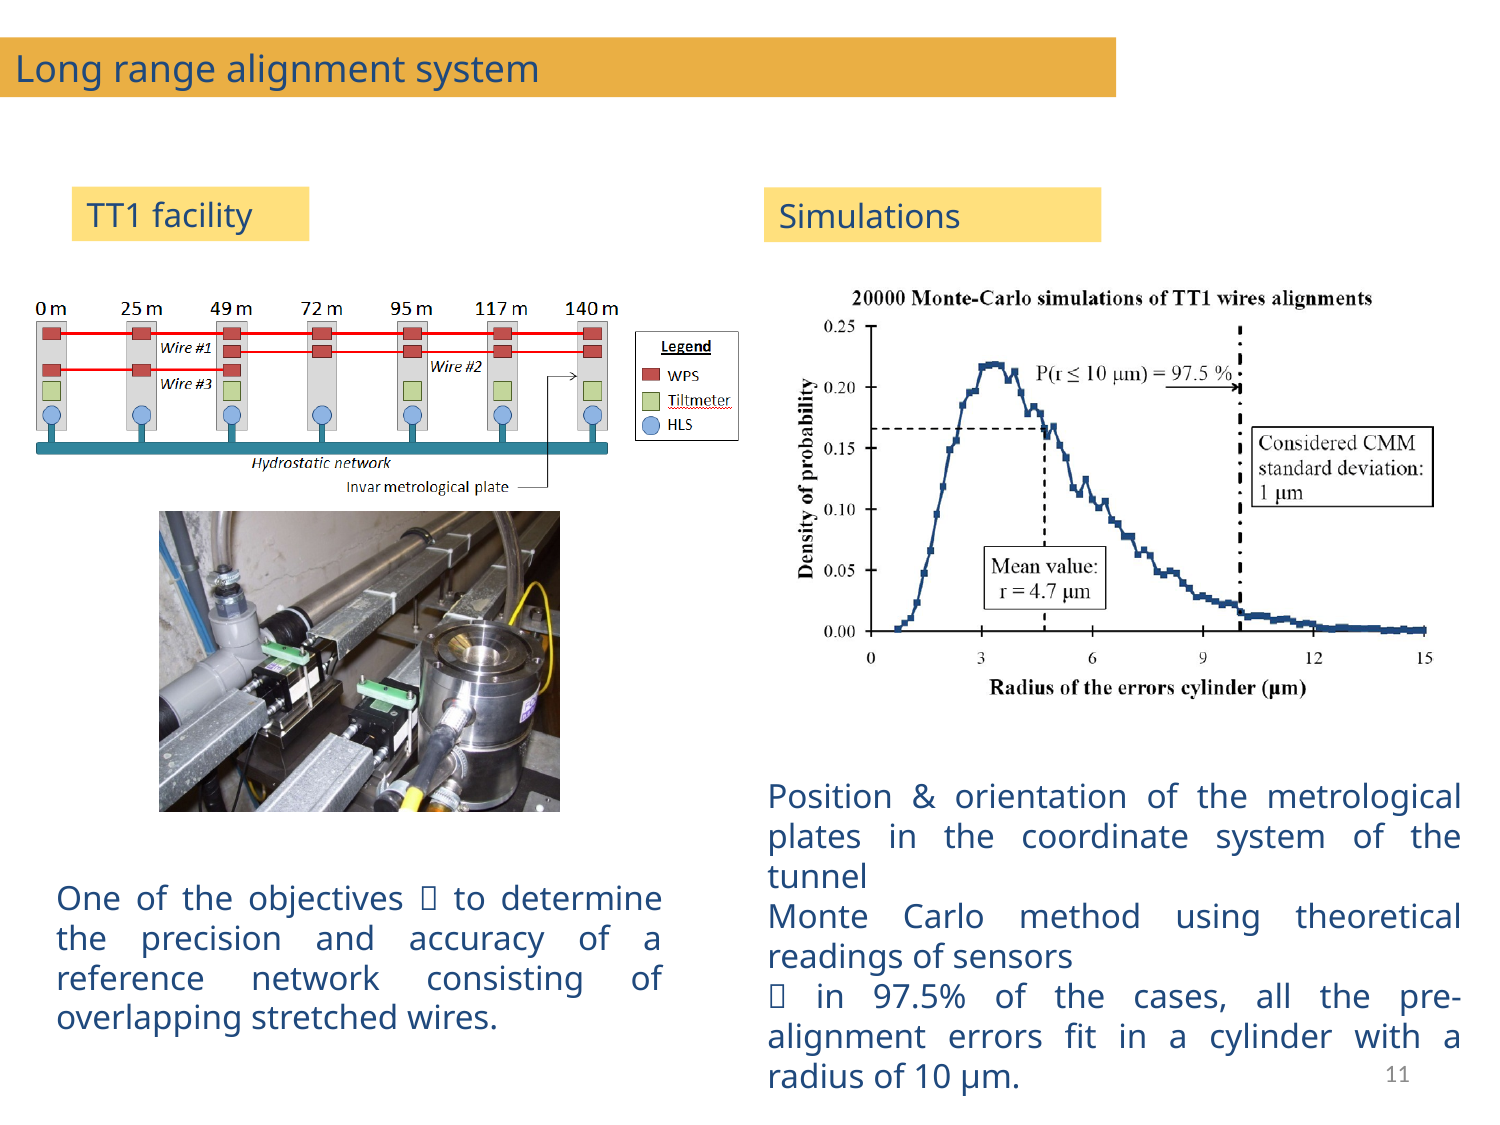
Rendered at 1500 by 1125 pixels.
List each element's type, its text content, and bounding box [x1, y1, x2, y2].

text_box One of the objectives  to determine the precision and accuracy of a reference network consisting of overlapping stretched wires. [41, 869, 678, 1044]
picture [21, 286, 748, 496]
text_box TT1 facility [71, 186, 310, 242]
text_box Simulations [764, 187, 1102, 243]
picture [796, 287, 1434, 701]
text_box Long range alignment system [0, 37, 1117, 98]
picture [159, 511, 560, 812]
text_box Position & orientation of the metrological plates in the coordinate system of the tunnel Monte Carlo method using theoretical readings of sensors  in 97.5% of the cases, all the pre-alignment errors fit in a cylinder with a radius of 10 µm. [752, 728, 1478, 1125]
